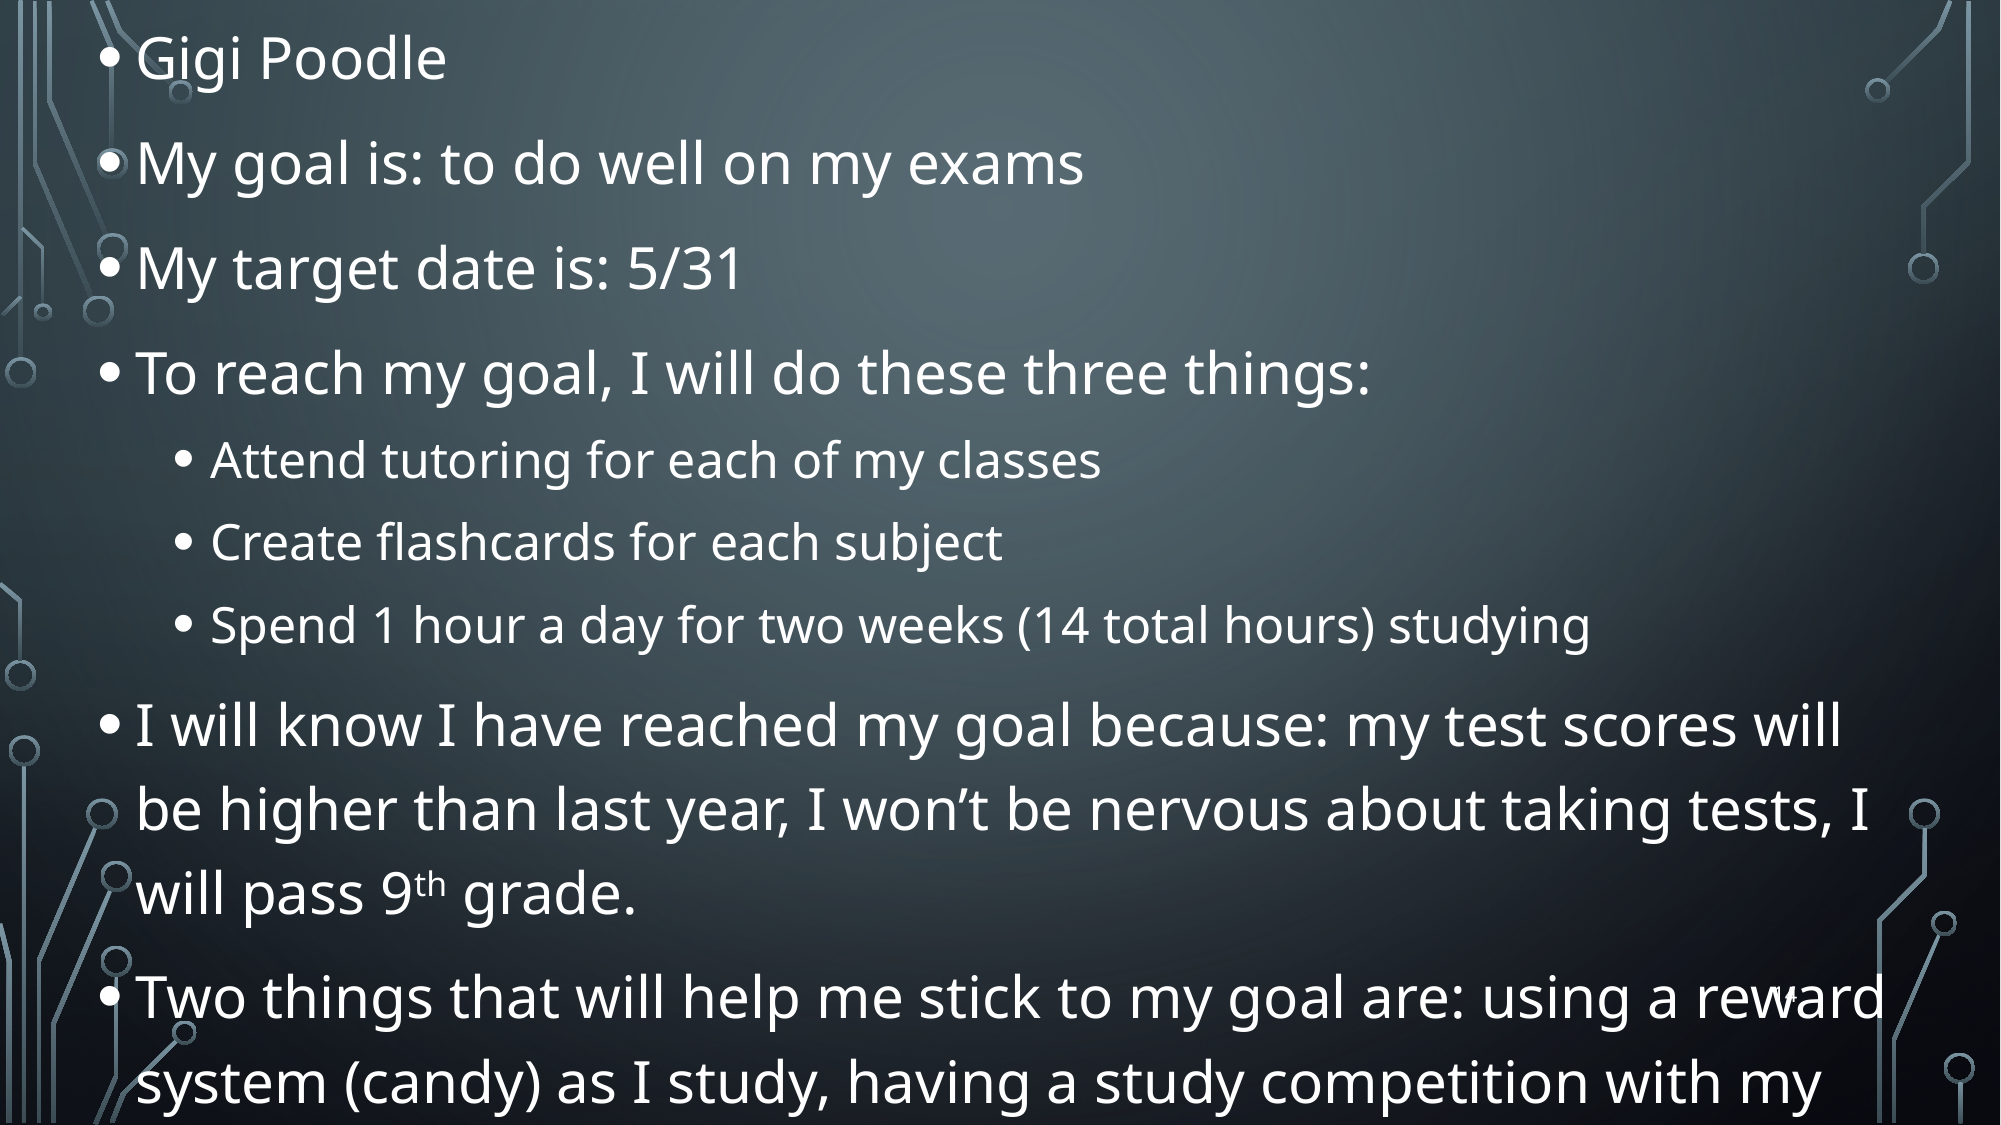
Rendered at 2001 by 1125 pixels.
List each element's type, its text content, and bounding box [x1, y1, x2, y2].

slide_number 14 [1685, 965, 1813, 1025]
list Gigi Poodle My goal is: to do well on my exams My target date is: 5/31 To reach my goal, I will do these three things: Attend tutoring for each of my classes Create flashcards for each subject Spend 1 hour a day for two weeks (14 total hours) studying I will know I have reached my goal because: my test scores will be higher than last year, I won’t be nervous about taking tests, I will pass 9th grade. Two things that will help me stick to my goal are: using a reward system (candy) as I study, having a study competition with my friends (make up questions and quiz each other). [82, 0, 1904, 974]
